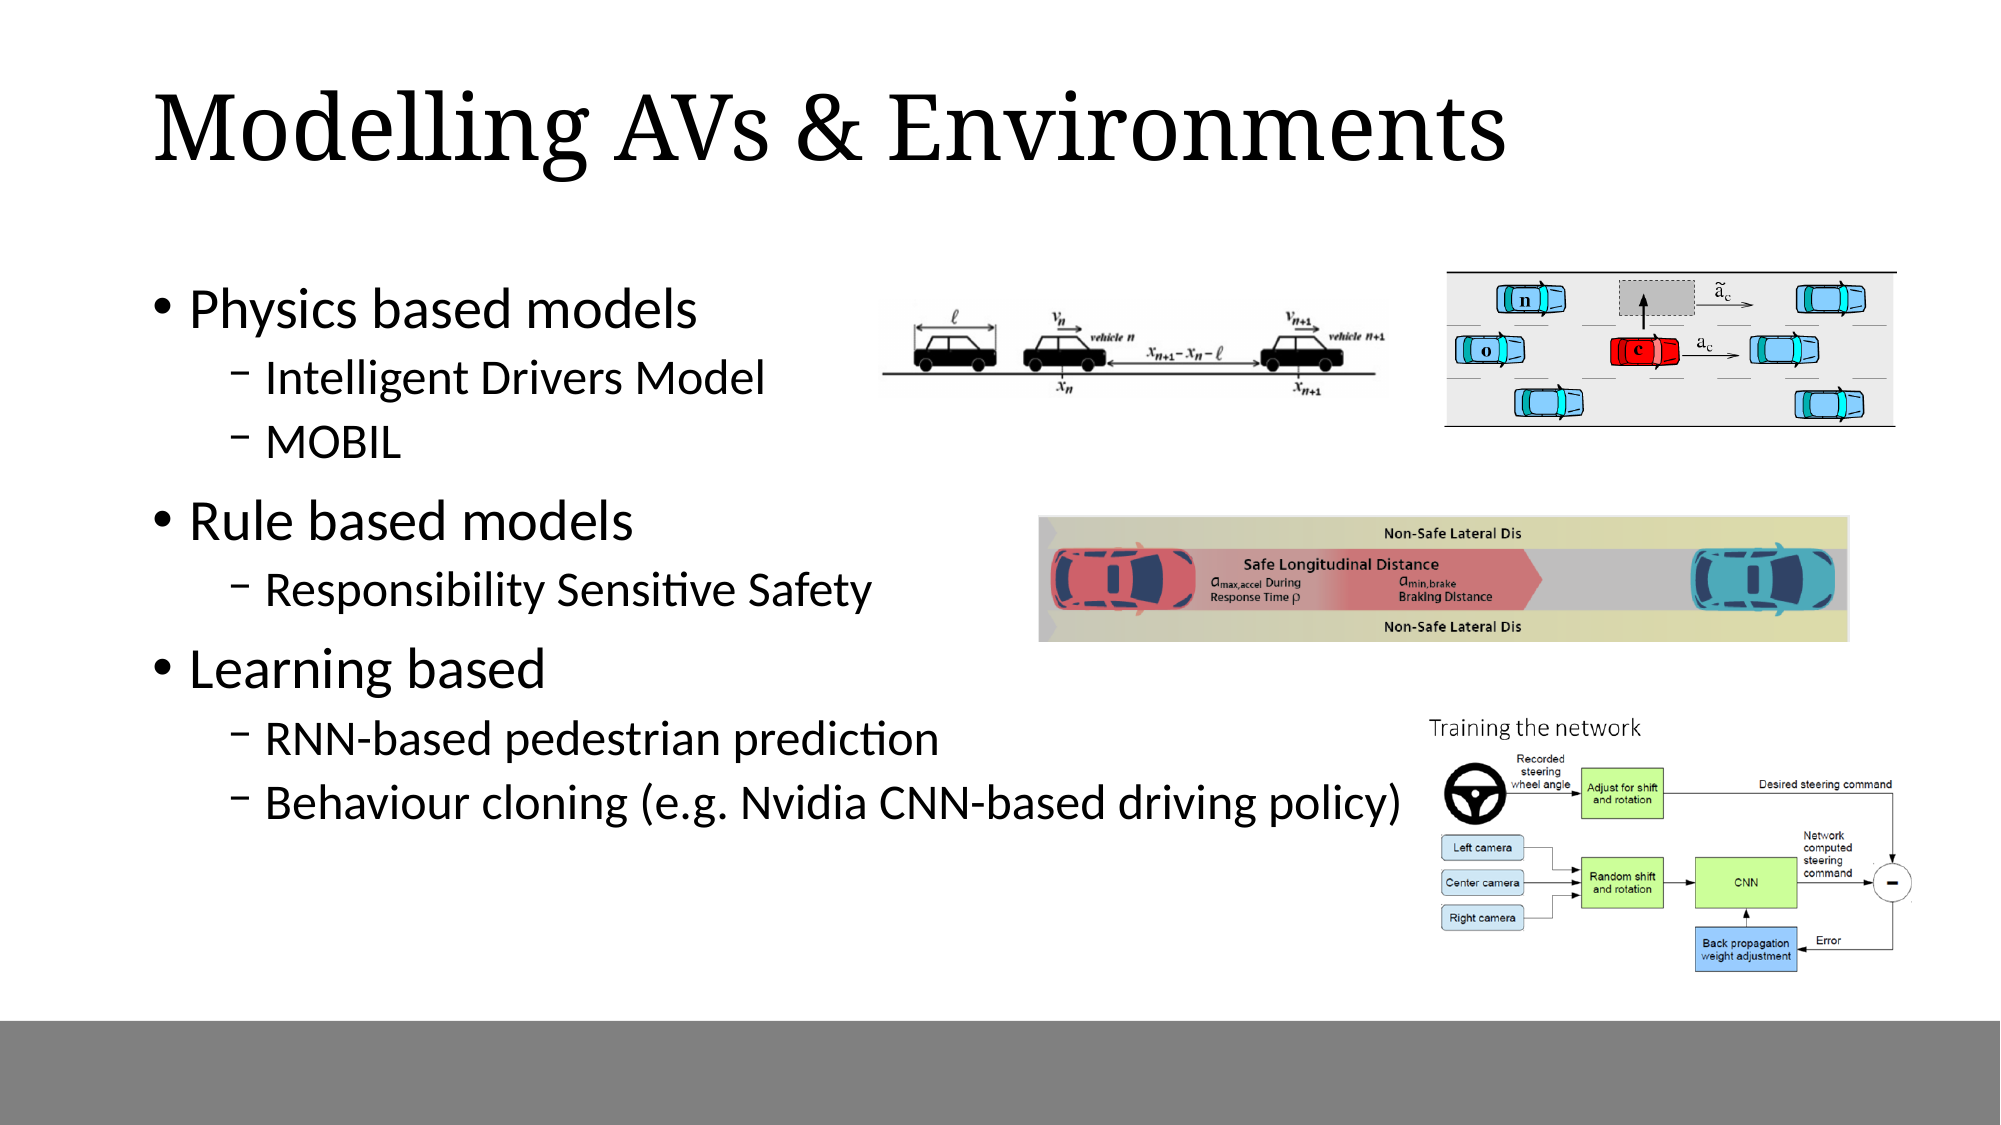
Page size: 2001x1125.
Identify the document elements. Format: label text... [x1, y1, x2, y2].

picture [878, 299, 1389, 398]
picture [1038, 515, 1850, 642]
title Modelling AVs & Environments [137, 22, 1863, 240]
list Physics based models Intelligent Drivers Model MOBIL Rule based models Responsibility Sensitive Safety Learning based RNN-based pedestrian prediction Behaviour cloning (e.g. Nvidia CNN-based driving policy) [137, 270, 1863, 1014]
picture [1425, 710, 1915, 974]
picture [1443, 270, 1897, 428]
